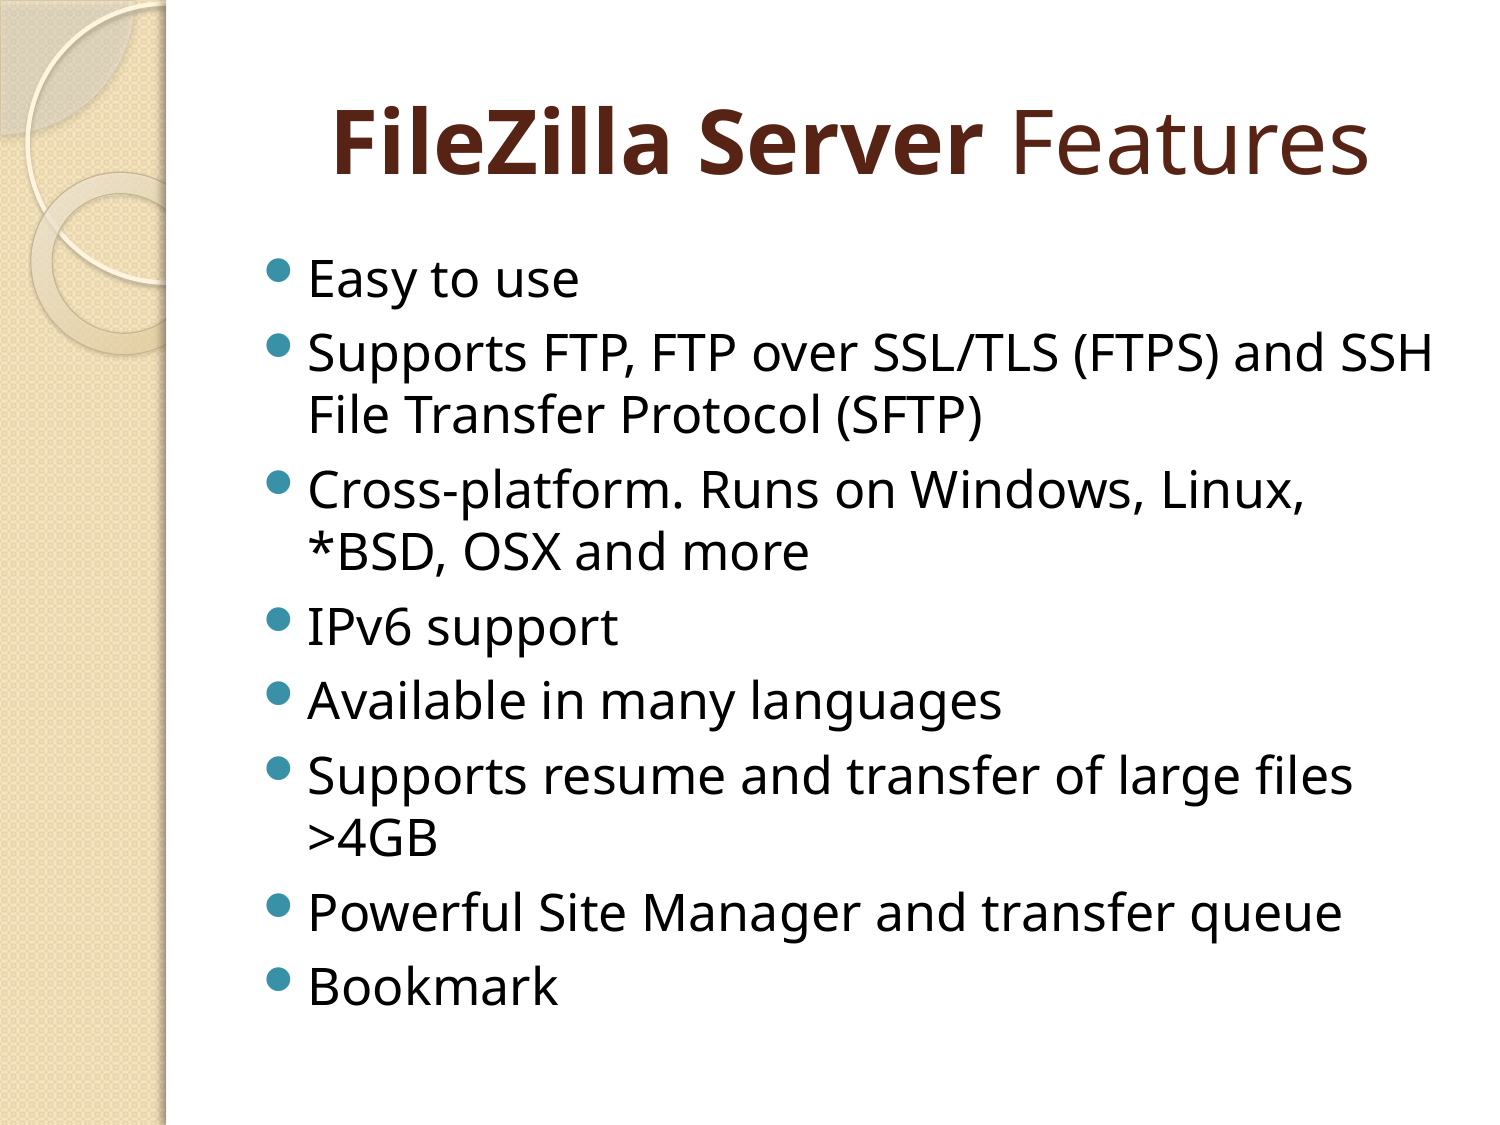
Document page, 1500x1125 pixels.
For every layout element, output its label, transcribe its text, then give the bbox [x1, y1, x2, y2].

title FileZilla Server Features [235, 45, 1466, 233]
list Easy to use Supports FTP, FTP over SSL/TLS (FTPS) and SSH File Transfer Protocol (SFTP) Cross-platform. Runs on Windows, Linux, *BSD, OSX and more IPv6 support Available in many languages Supports resume and transfer of large files >4GB Powerful Site Manager and transfer queue Bookmark [235, 237, 1466, 1025]
